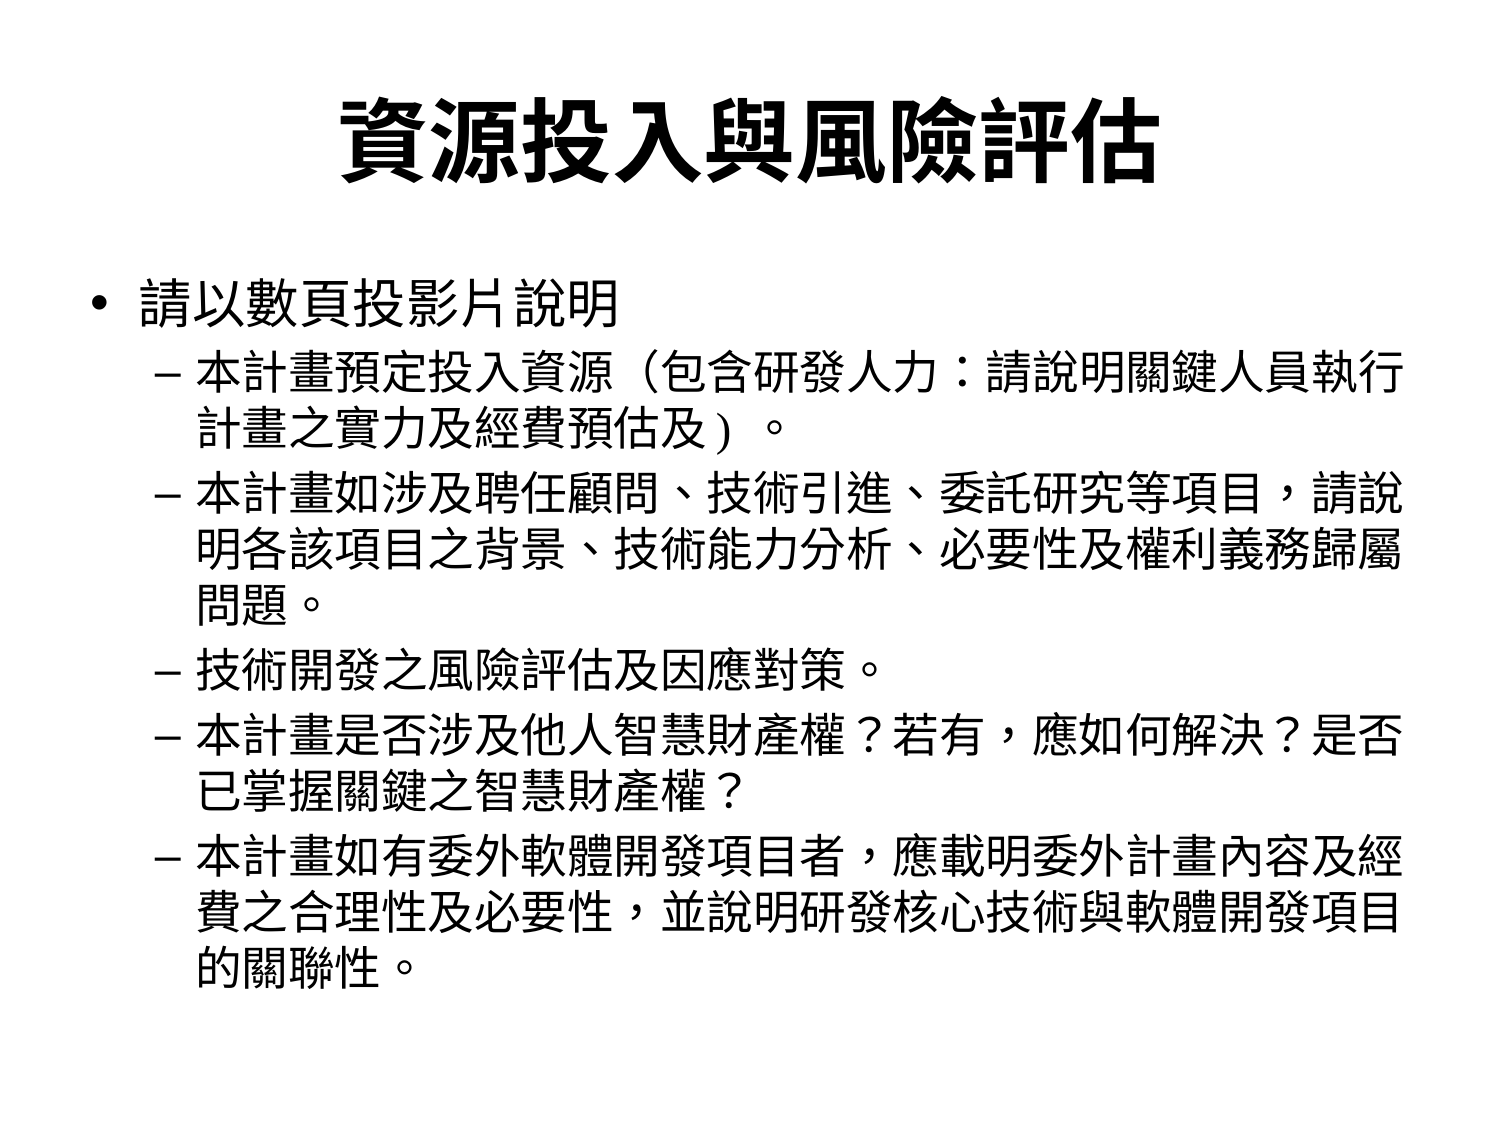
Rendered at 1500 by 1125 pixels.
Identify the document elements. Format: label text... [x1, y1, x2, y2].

title 資源投入與風險評估 [74, 44, 1426, 233]
list 請以數頁投影片說明 本計畫預定投入資源（包含研發人力：請說明關鍵人員執行計畫之實力及經費預估及) 。 本計畫如涉及聘任顧問、技術引進、委託研究等項目，請說明各該項目之背景、技術能力分析、必要性及權利義務歸屬問題。 技術開發之風險評估及因應對策。 本計畫是否涉及他人智慧財產權？若有，應如何解決？是否已掌握關鍵之智慧財產權？ 本計畫如有委外軟體開發項目者，應載明委外計畫內容及經費之合理性及必要性，並說明研發核心技術與軟體開發項目的關聯性。 [74, 262, 1426, 1006]
